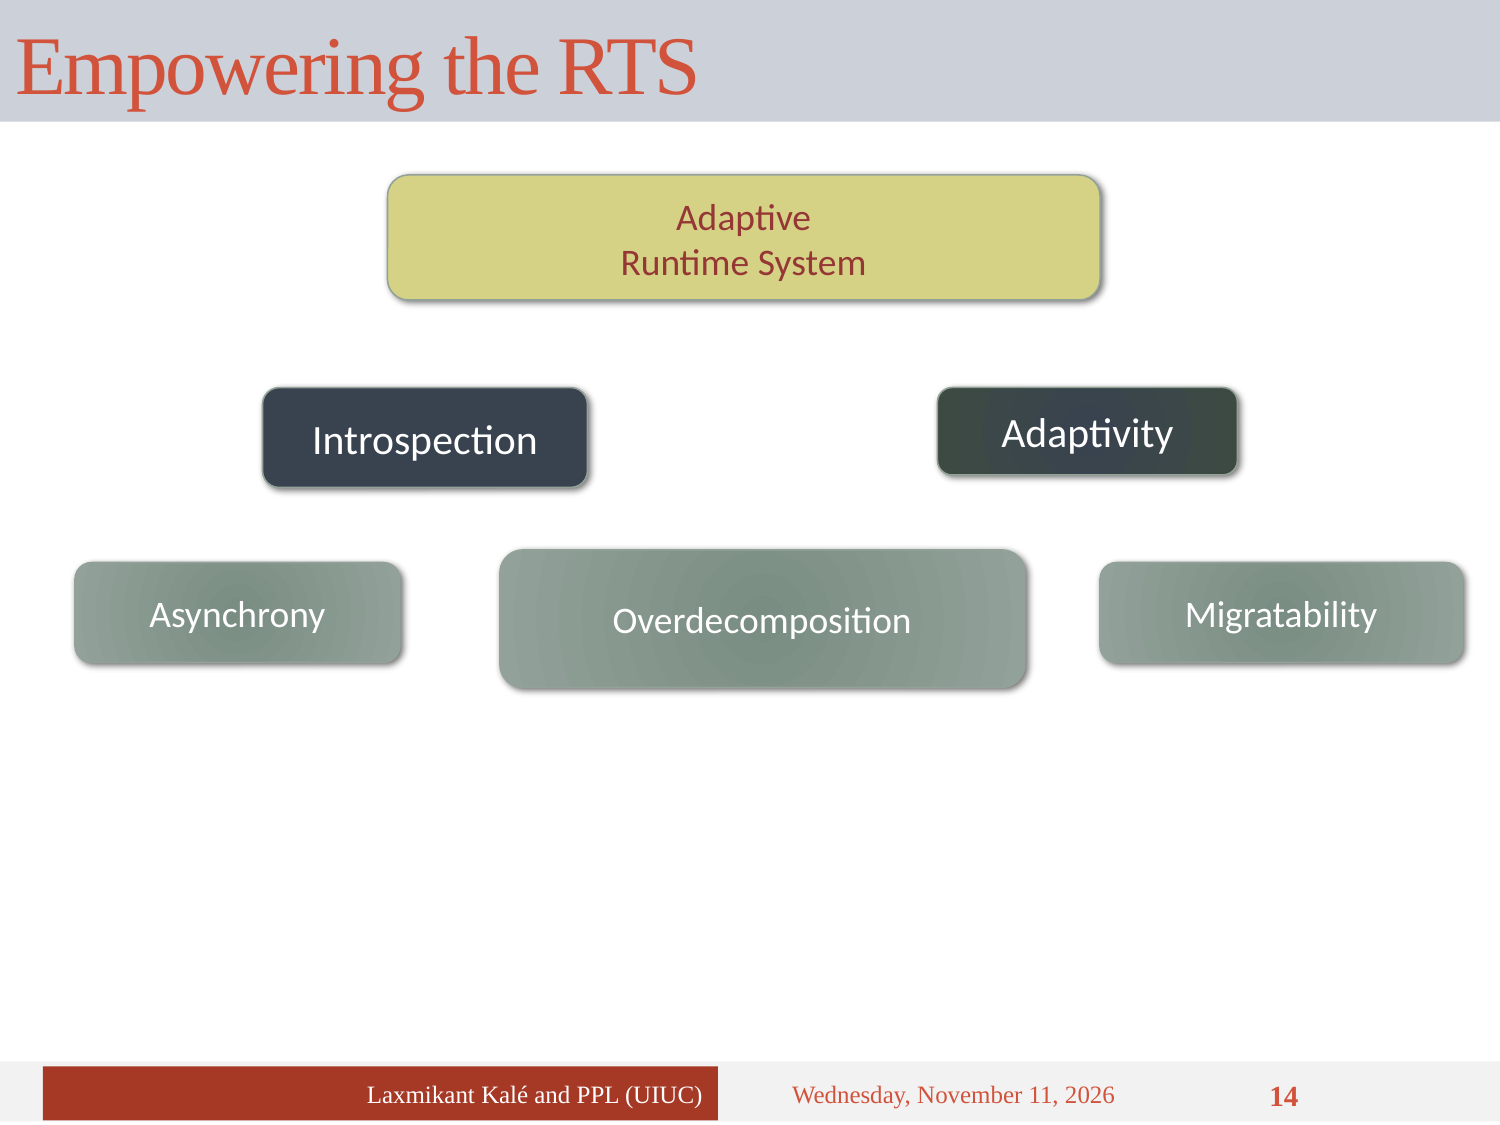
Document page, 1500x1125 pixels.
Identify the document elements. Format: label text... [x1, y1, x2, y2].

text_box Migratability [1099, 561, 1464, 664]
footer Laxmikant Kalé and PPL (UIUC) [42, 1066, 718, 1121]
text_box Introspection [261, 386, 589, 489]
text_box Asynchrony [74, 561, 401, 664]
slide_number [777, 1066, 1225, 1121]
text_box Adaptivity [936, 386, 1239, 476]
text_box Overdecomposition [499, 549, 1026, 689]
text_box Adaptive Runtime System [386, 174, 1101, 301]
slide_number 14 [1254, 1067, 1457, 1122]
title Empowering the RTS [0, 0, 1500, 122]
